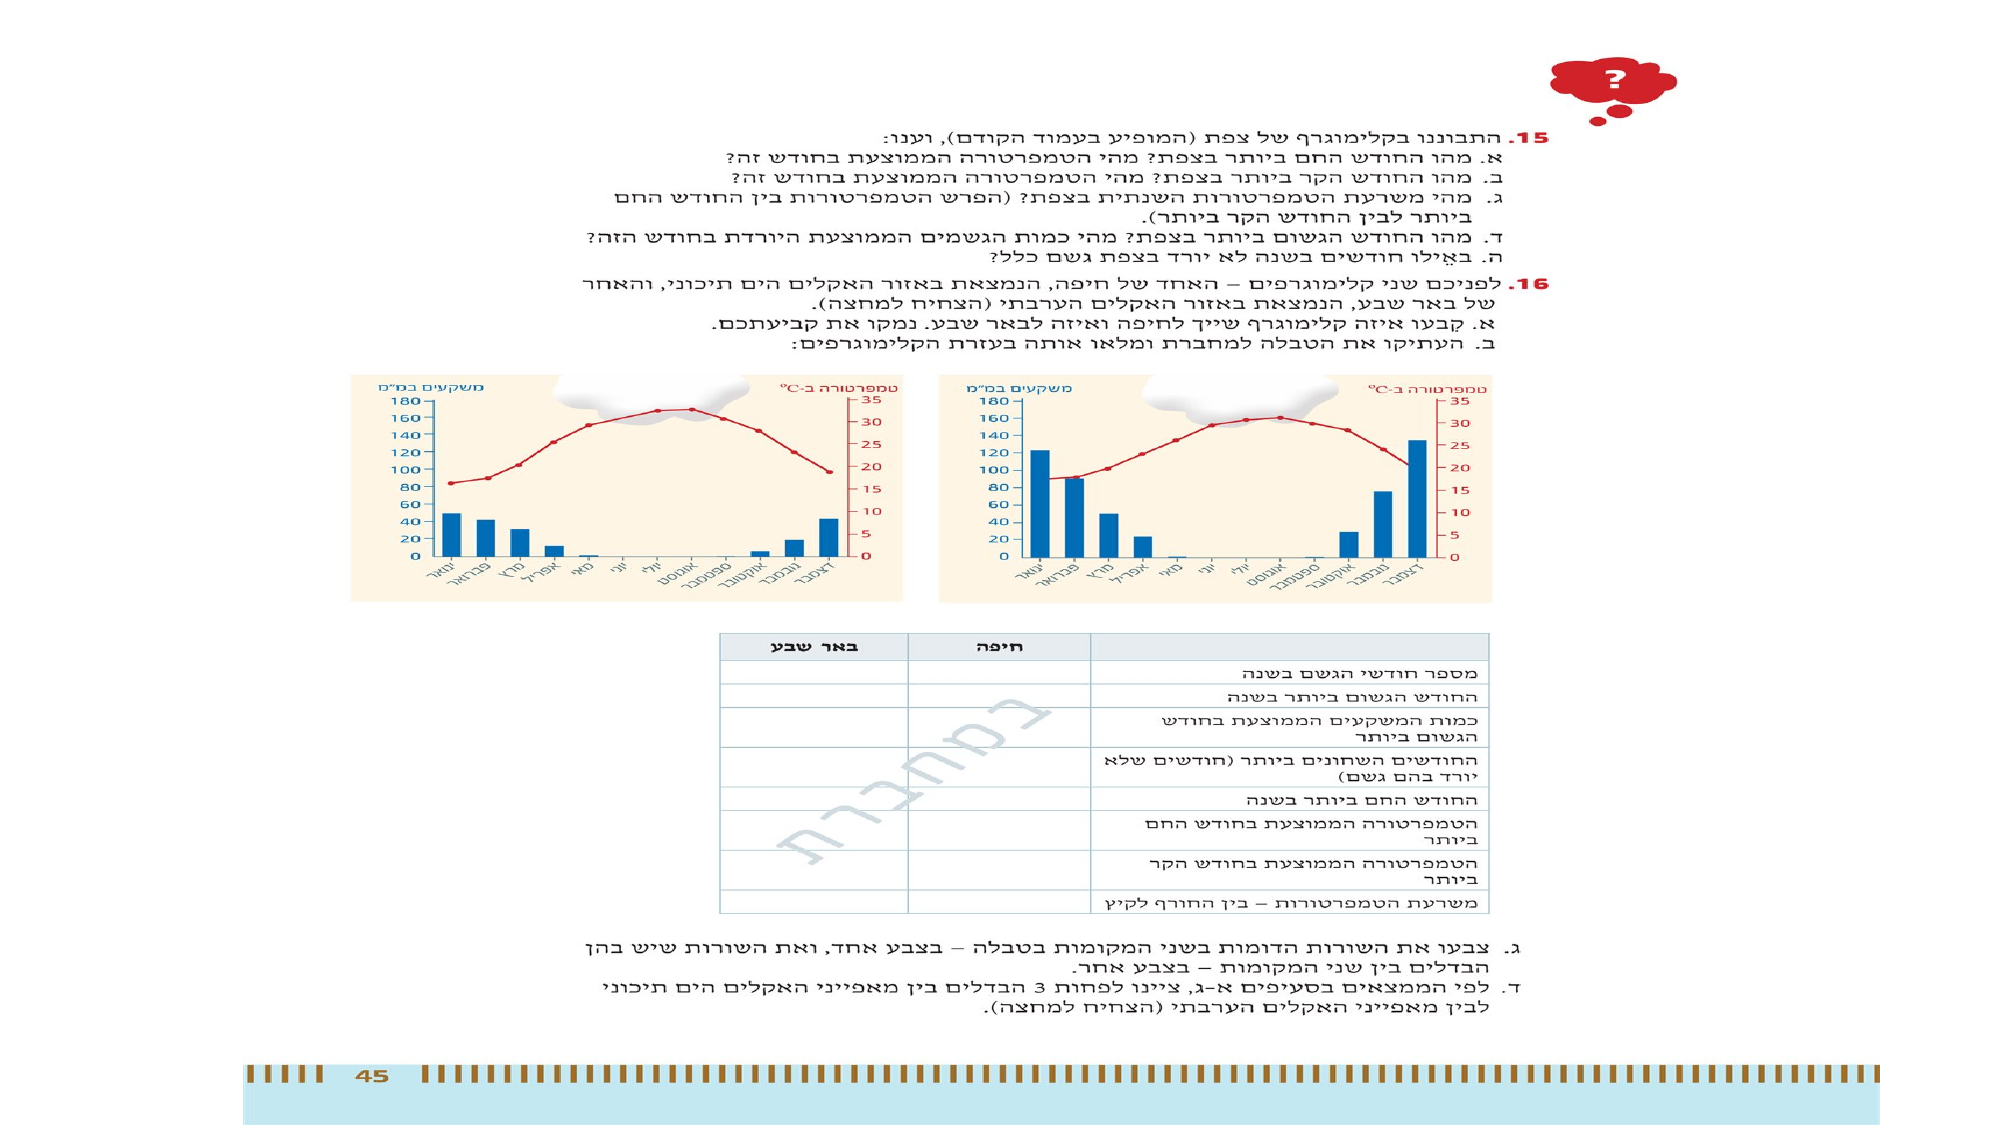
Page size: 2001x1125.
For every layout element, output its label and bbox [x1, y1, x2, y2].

picture [243, 0, 1880, 1125]
